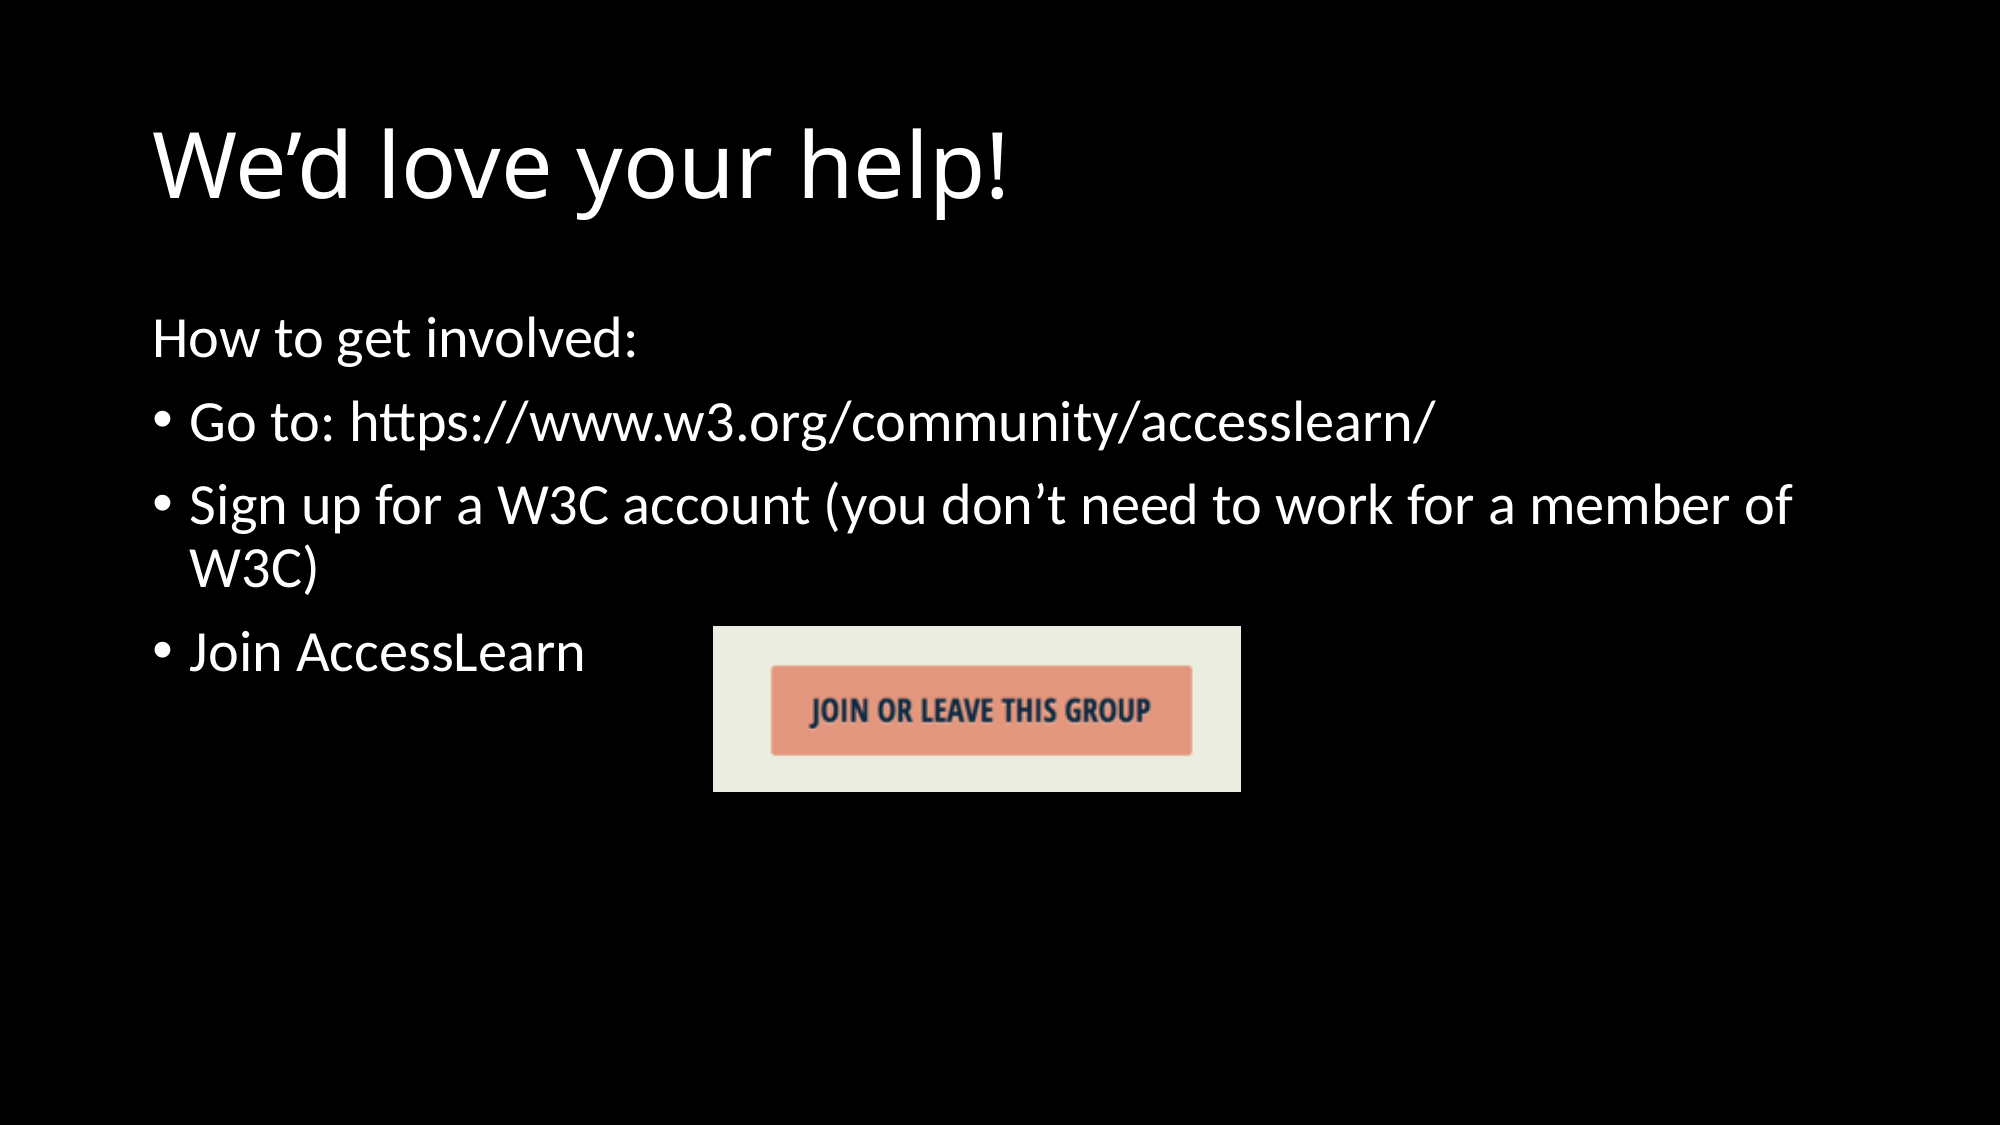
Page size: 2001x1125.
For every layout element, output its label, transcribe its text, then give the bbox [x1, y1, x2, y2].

list How to get involved: Go to: https://www.w3.org/community/accesslearn/ Sign up for a W3C account (you don’t need to work for a member of W3C) Join AccessLearn [137, 299, 1863, 1014]
title We’d love your help! [137, 59, 1863, 278]
picture [713, 626, 1241, 792]
